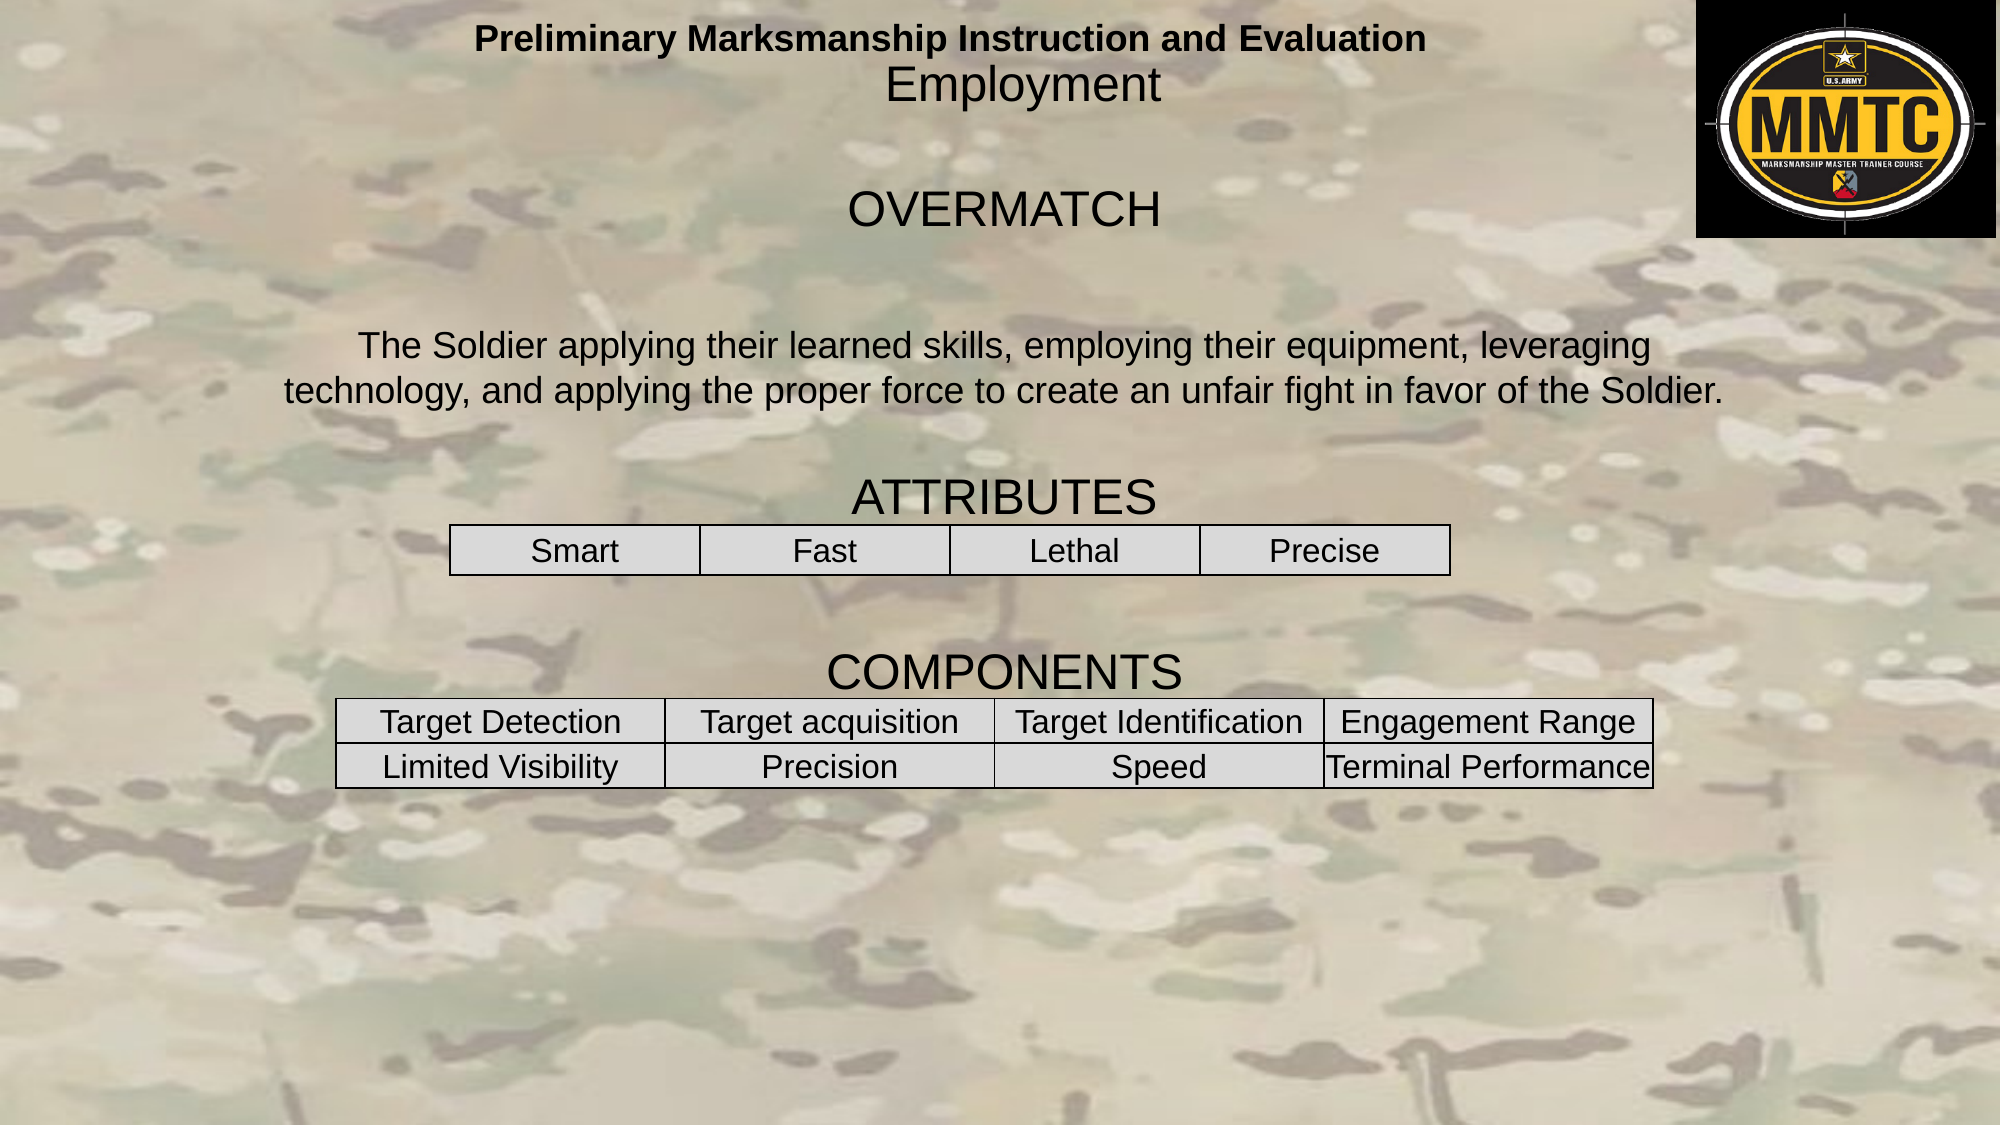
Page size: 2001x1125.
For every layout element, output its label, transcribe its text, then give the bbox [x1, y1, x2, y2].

table_cell Terminal Performance [1325, 744, 1652, 787]
text_box The Soldier applying their learned skills, employing their equipment, leveraging technology, and applying the proper force to create an unfair fight in favor of the Soldier. [249, 319, 1750, 412]
table_header Lethal [951, 526, 1199, 574]
text_box ATTRIBUTES [249, 462, 1750, 525]
table_header Precise [1201, 526, 1449, 574]
table_cell Limited Visibility [337, 744, 664, 787]
table_header Target Identification [995, 700, 1323, 742]
table_header Engagement Range [1325, 700, 1652, 742]
table_header Target Detection [337, 700, 664, 742]
table_header Fast [701, 526, 949, 574]
table_header Target acquisition [666, 700, 994, 742]
text_box Employment [247, 49, 1748, 112]
picture [0, 0, 2000, 1125]
text_box OVERMATCH [249, 174, 1750, 237]
text_box COMPONENTS [249, 637, 1750, 700]
table_cell Speed [995, 744, 1323, 787]
table_header Smart [451, 526, 699, 574]
table_cell Precision [666, 744, 994, 787]
